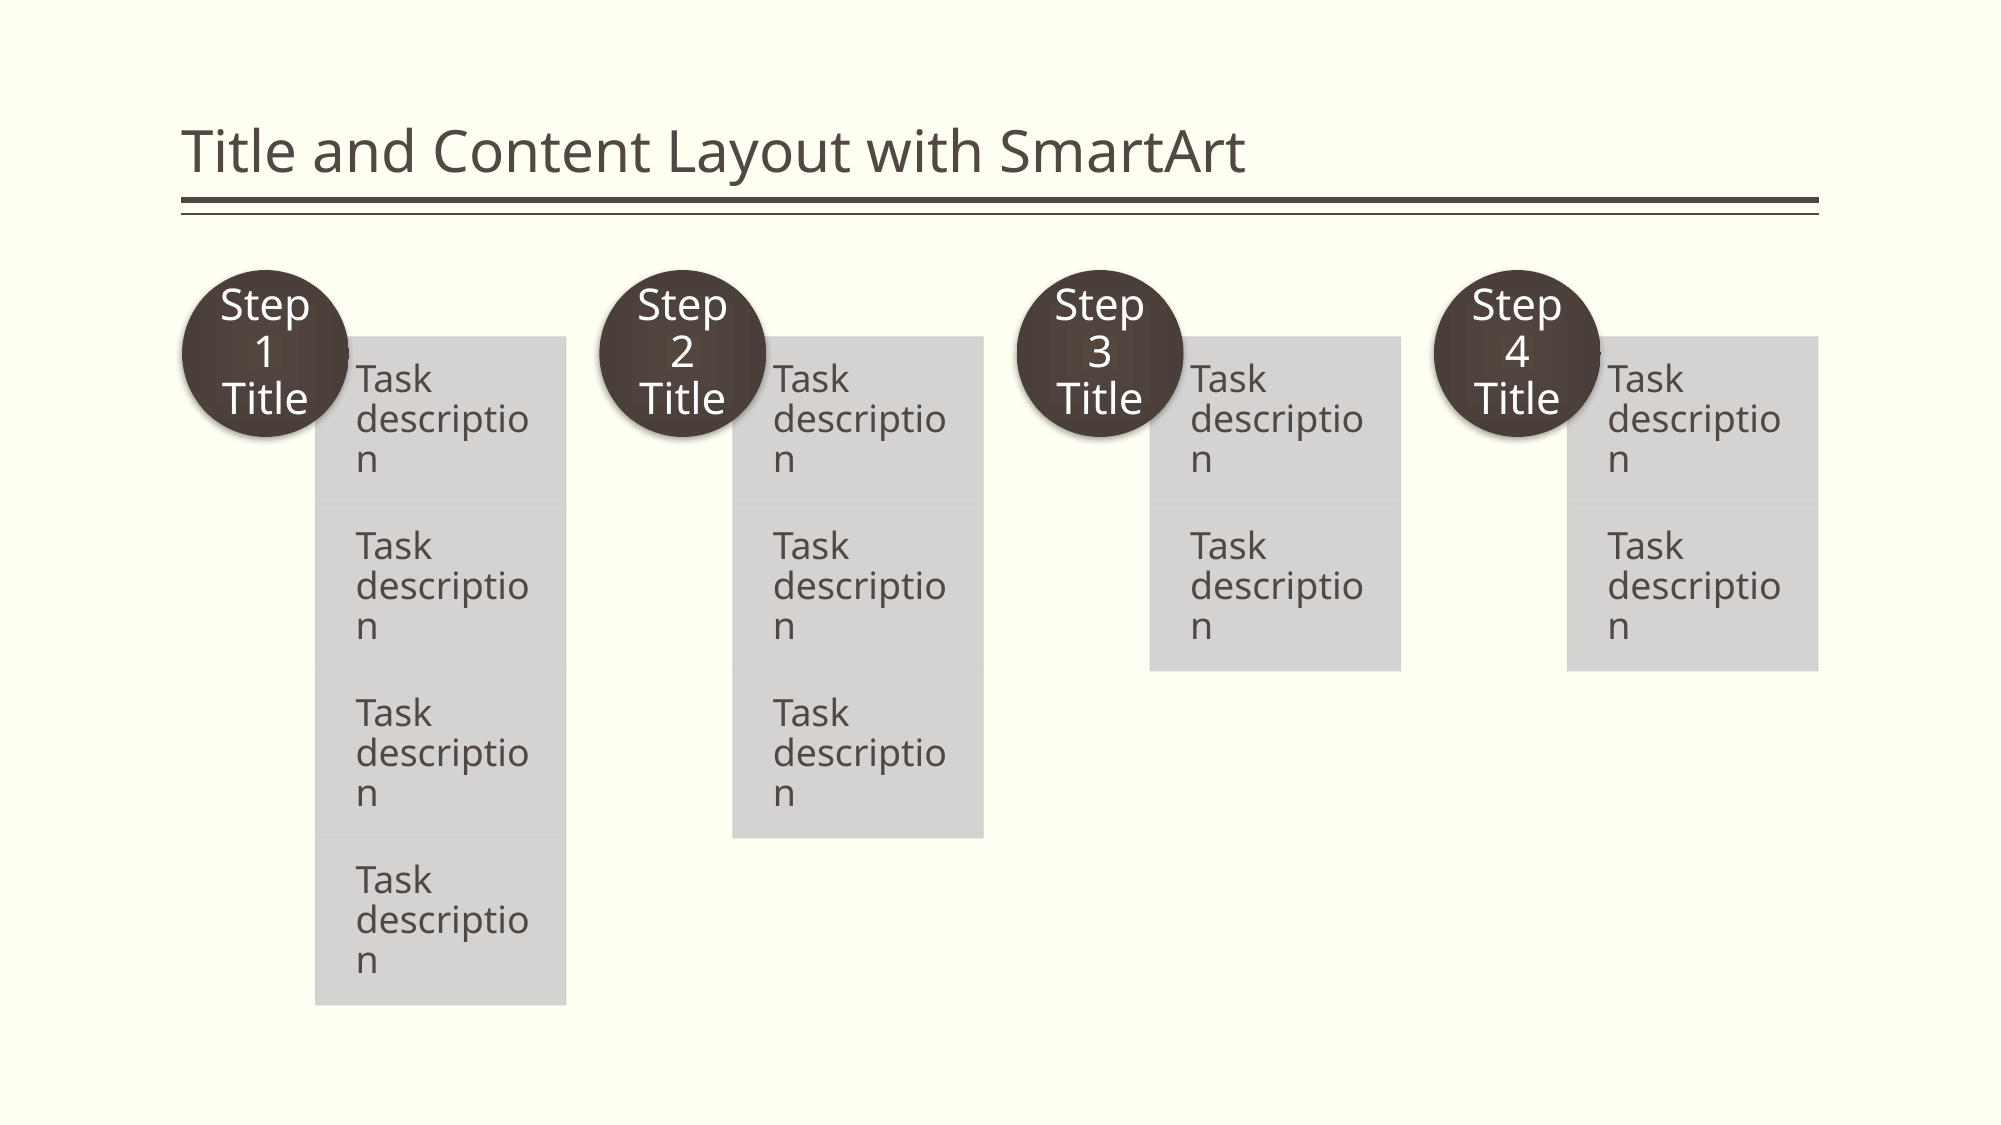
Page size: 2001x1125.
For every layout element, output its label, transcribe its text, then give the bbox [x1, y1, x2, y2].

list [181, 262, 1819, 1013]
title Title and Content Layout with SmartArt [181, 12, 1819, 193]
